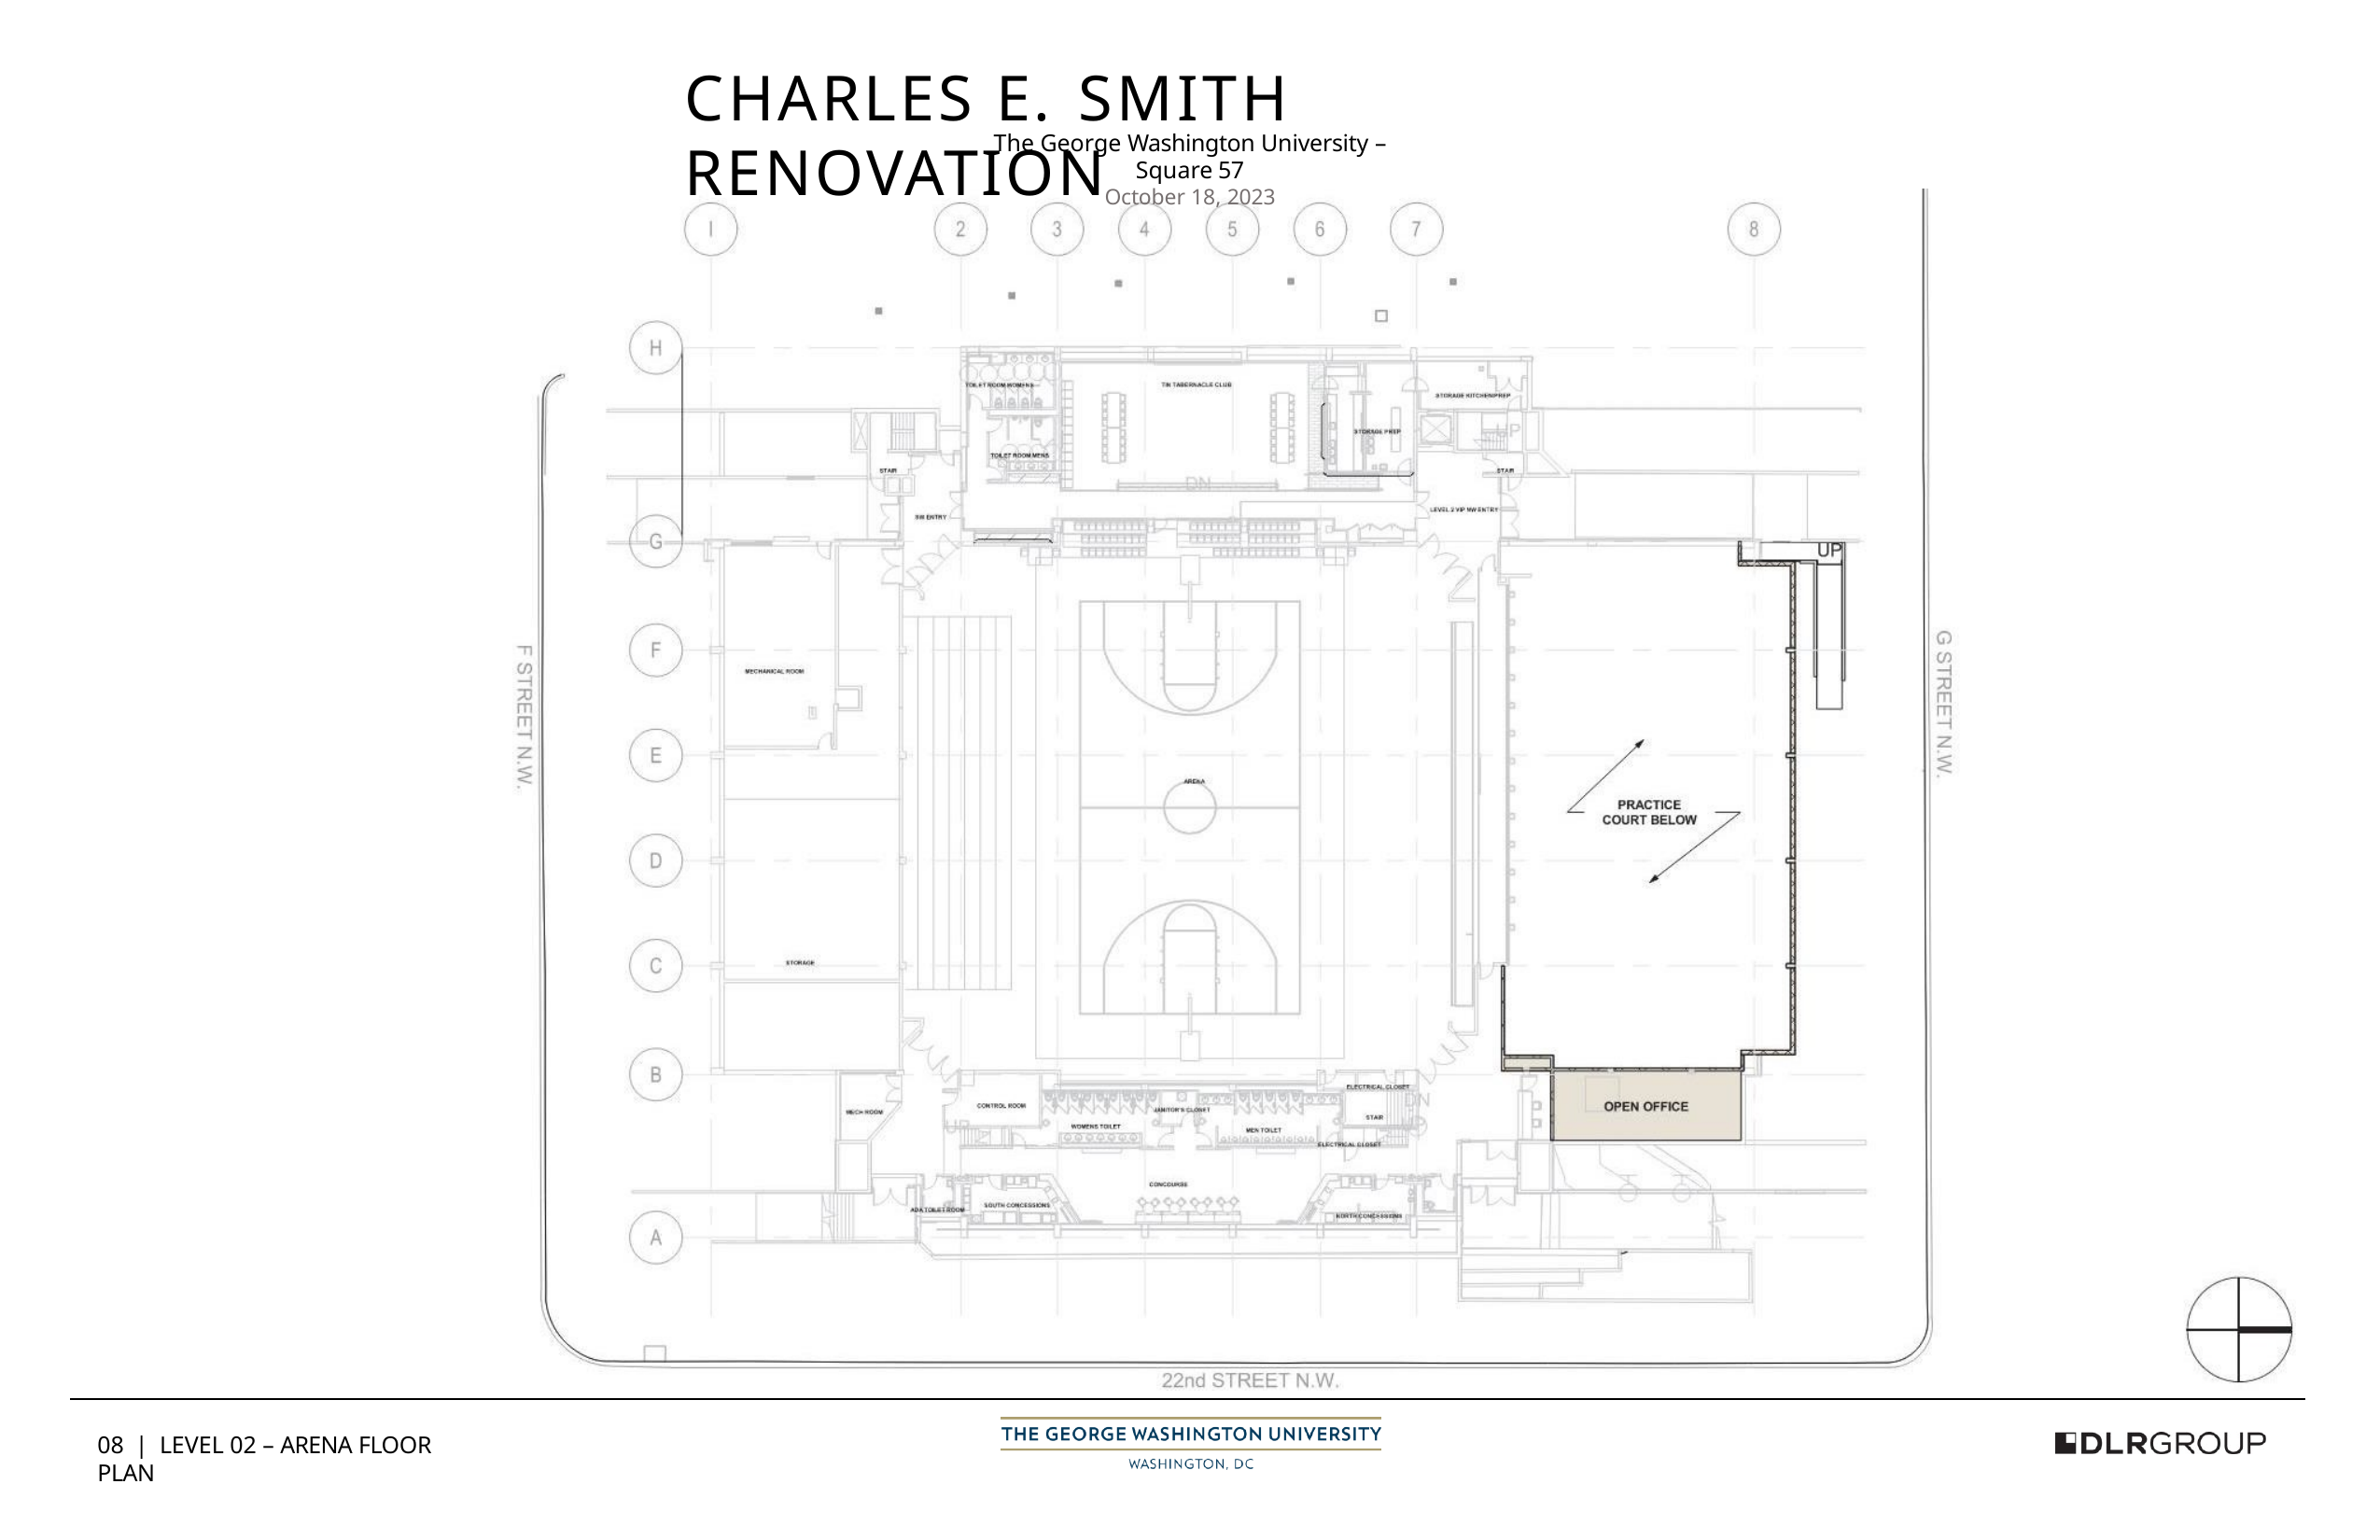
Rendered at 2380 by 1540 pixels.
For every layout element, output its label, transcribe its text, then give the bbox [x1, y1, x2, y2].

picture [2055, 1432, 2266, 1455]
title CHARLES E. SMITH RENOVATION [682, 56, 1690, 188]
text_box 08 | LEVEL 02 – ARENA FLOOR PLAN [95, 1430, 480, 1487]
picture [512, 189, 2297, 1392]
text_box The George Washington University – Square 57 October 18, 2023 [956, 127, 1424, 188]
picture [1001, 1417, 1381, 1470]
